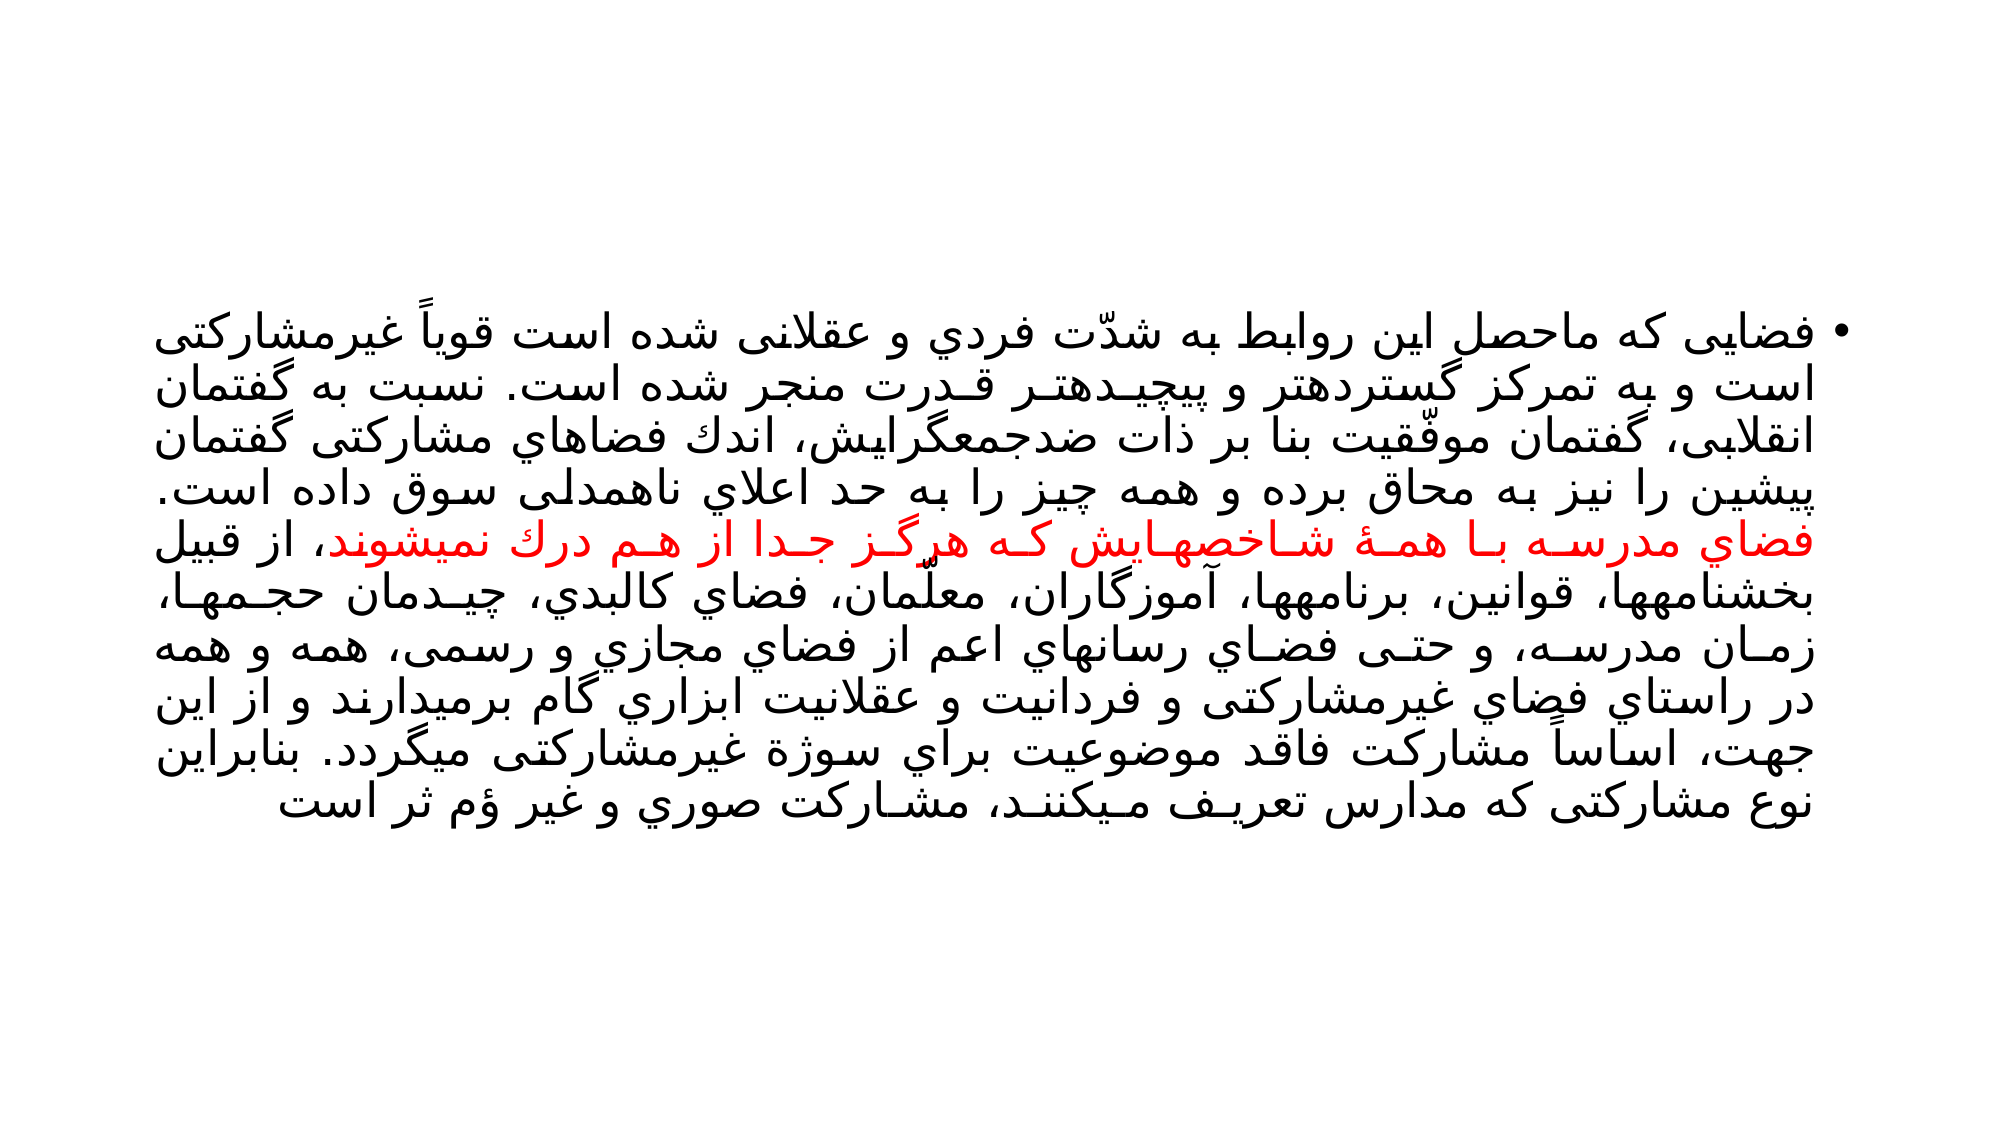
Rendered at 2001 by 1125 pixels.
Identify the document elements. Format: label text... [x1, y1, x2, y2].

list فضایی که ماحصل این روابط به شدّت فردي و عقلانی شده است قویاً غیرمشارکتی است و به تمرکز گستردهتر و پیچیـدهتـر قـدرت منجر شده است. نسبت به گفتمان انقلابی، گفتمان موفّقیت بنا بر ذات ضدجمعگرایش، اندك فضاهاي مشارکتی گفتمان پیشین را نیز به محاق برده و همه چیز را به حد اعلاي ناهمدلی سوق داده است. فضاي مدرسـه بـا همـۀ شـاخصهـایش کـه هرگـز جـدا از هـم درك نمیشوند، از قبیل بخشنامهها، قوانین، برنامهها، آموزگاران، معلّمان، فضاي کالبدي، چیـدمان حجـمهـا، زمـان مدرسـه، و حتـی فضـاي رسانهاي اعم از فضاي مجازي و رسمی، همه و همه در راستاي فضاي غیرمشارکتی و فردانیت و عقلانیت ابزاري گام برمیدارند و از این جهت، اساساً مشارکت فاقد موضوعیت براي سوژة غیرمشارکتی میگردد. بنابراین نوع مشارکتی که مدارس تعریـف مـیکننـد، مشـارکت صوري و غیر ؤم ثر است [137, 299, 1863, 1014]
